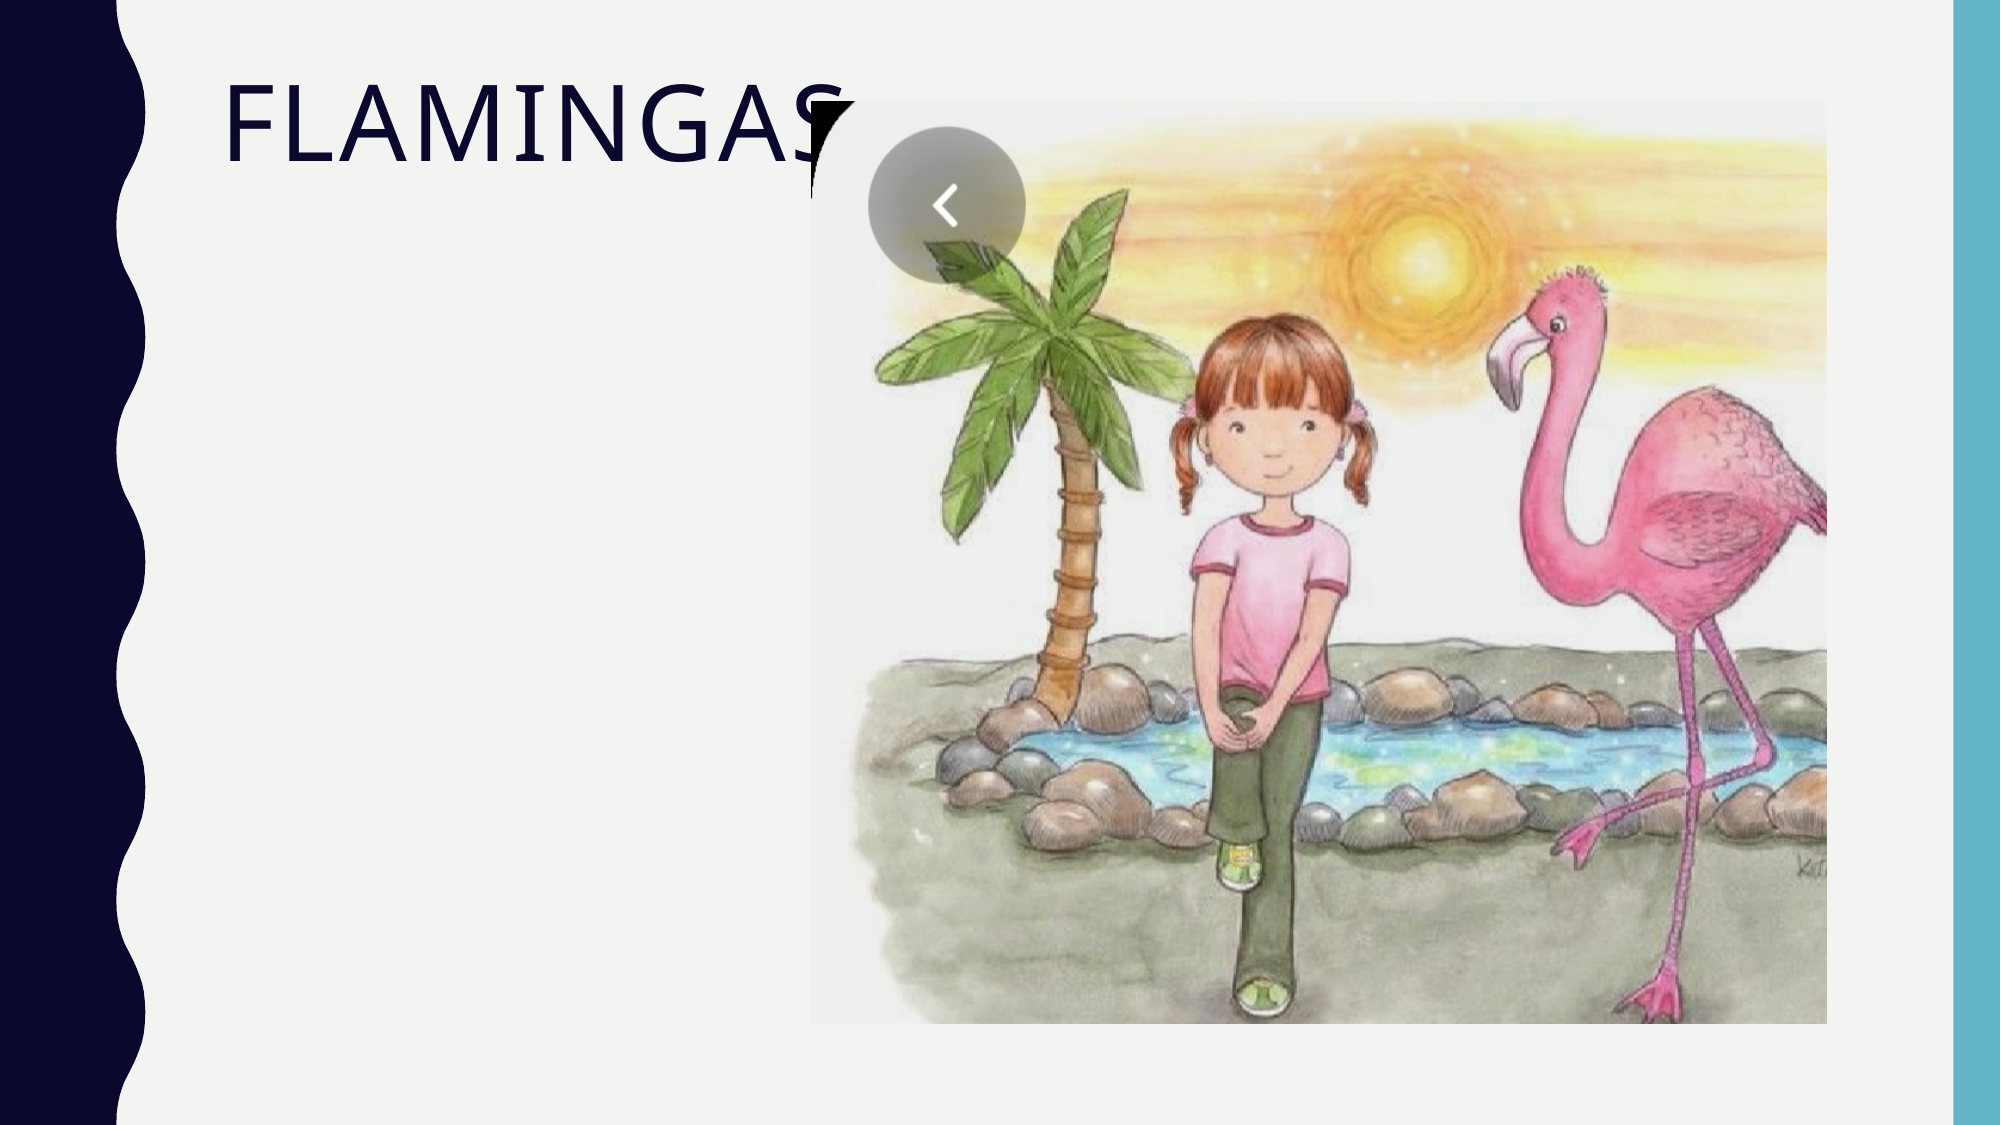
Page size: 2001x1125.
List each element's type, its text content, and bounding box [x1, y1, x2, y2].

picture [811, 101, 1827, 1024]
title flamingas [205, 62, 1875, 308]
